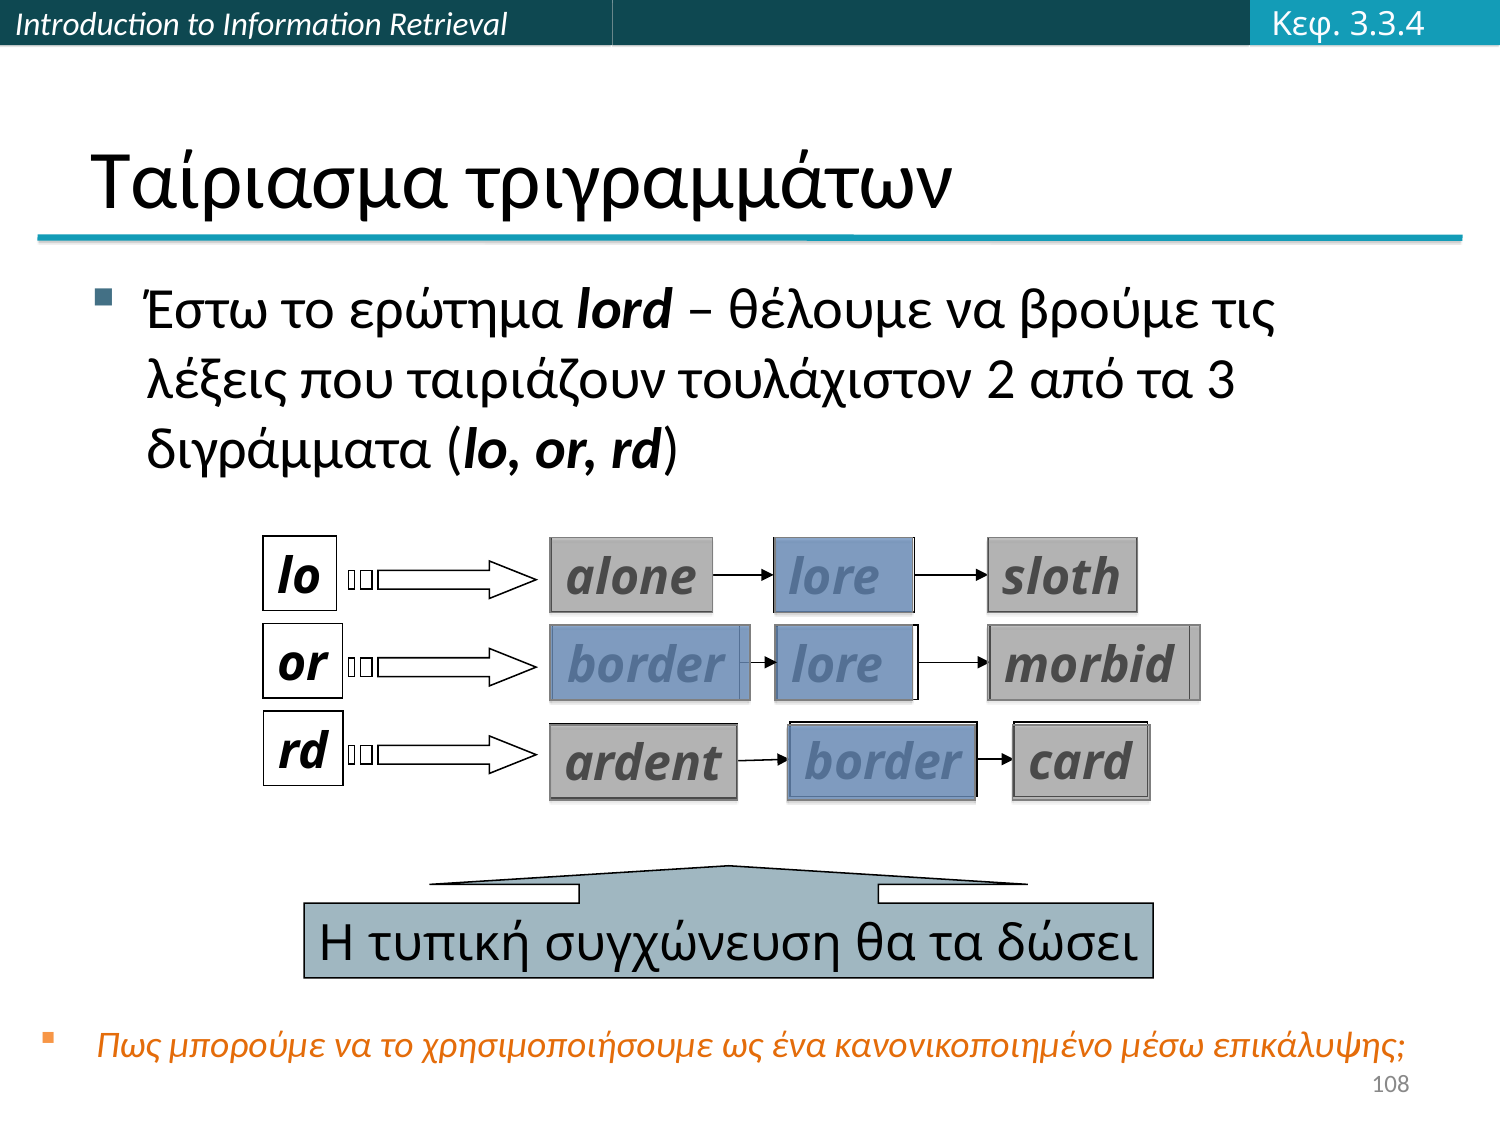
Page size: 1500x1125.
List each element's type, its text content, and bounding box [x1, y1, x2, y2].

title Ταίριασμα τριγραμμάτων [74, 44, 1426, 233]
text_box Πως μπορούμε να το χρησιμοποιήσουμε ως ένα κανονικοποιημένο μέσω επικάλυψης; [24, 1012, 1463, 1073]
text_box [1012, 724, 1150, 800]
text_box [360, 745, 373, 765]
text_box lo [262, 535, 337, 611]
text_box Η τυπική συγχώνευση θα τα δώσει [304, 865, 1154, 978]
text_box [378, 735, 537, 774]
text_box [348, 657, 355, 677]
text_box Κεφ. 3.3.4 [1256, 0, 1440, 50]
text_box [549, 724, 738, 800]
text_box [360, 657, 373, 677]
text_box [987, 537, 1138, 613]
text_box [360, 570, 373, 590]
text_box [787, 724, 975, 800]
text_box [348, 745, 355, 765]
text_box border [789, 721, 978, 797]
list Έστω το ερώτημα lord – θέλουμε να βρούμε τις λέξεις που ταιριάζουν τουλάχιστον 2 από τα 3 διγράμματα (lo, or, rd) [74, 262, 1426, 1012]
slide_number 108 [1074, 1062, 1425, 1103]
text_box [549, 537, 713, 613]
text_box [348, 570, 355, 590]
text_box [549, 624, 750, 700]
text_box rd [263, 710, 343, 786]
text_box [987, 624, 1200, 700]
text_box or [262, 623, 343, 699]
text_box [378, 560, 537, 599]
text_box [378, 648, 537, 686]
